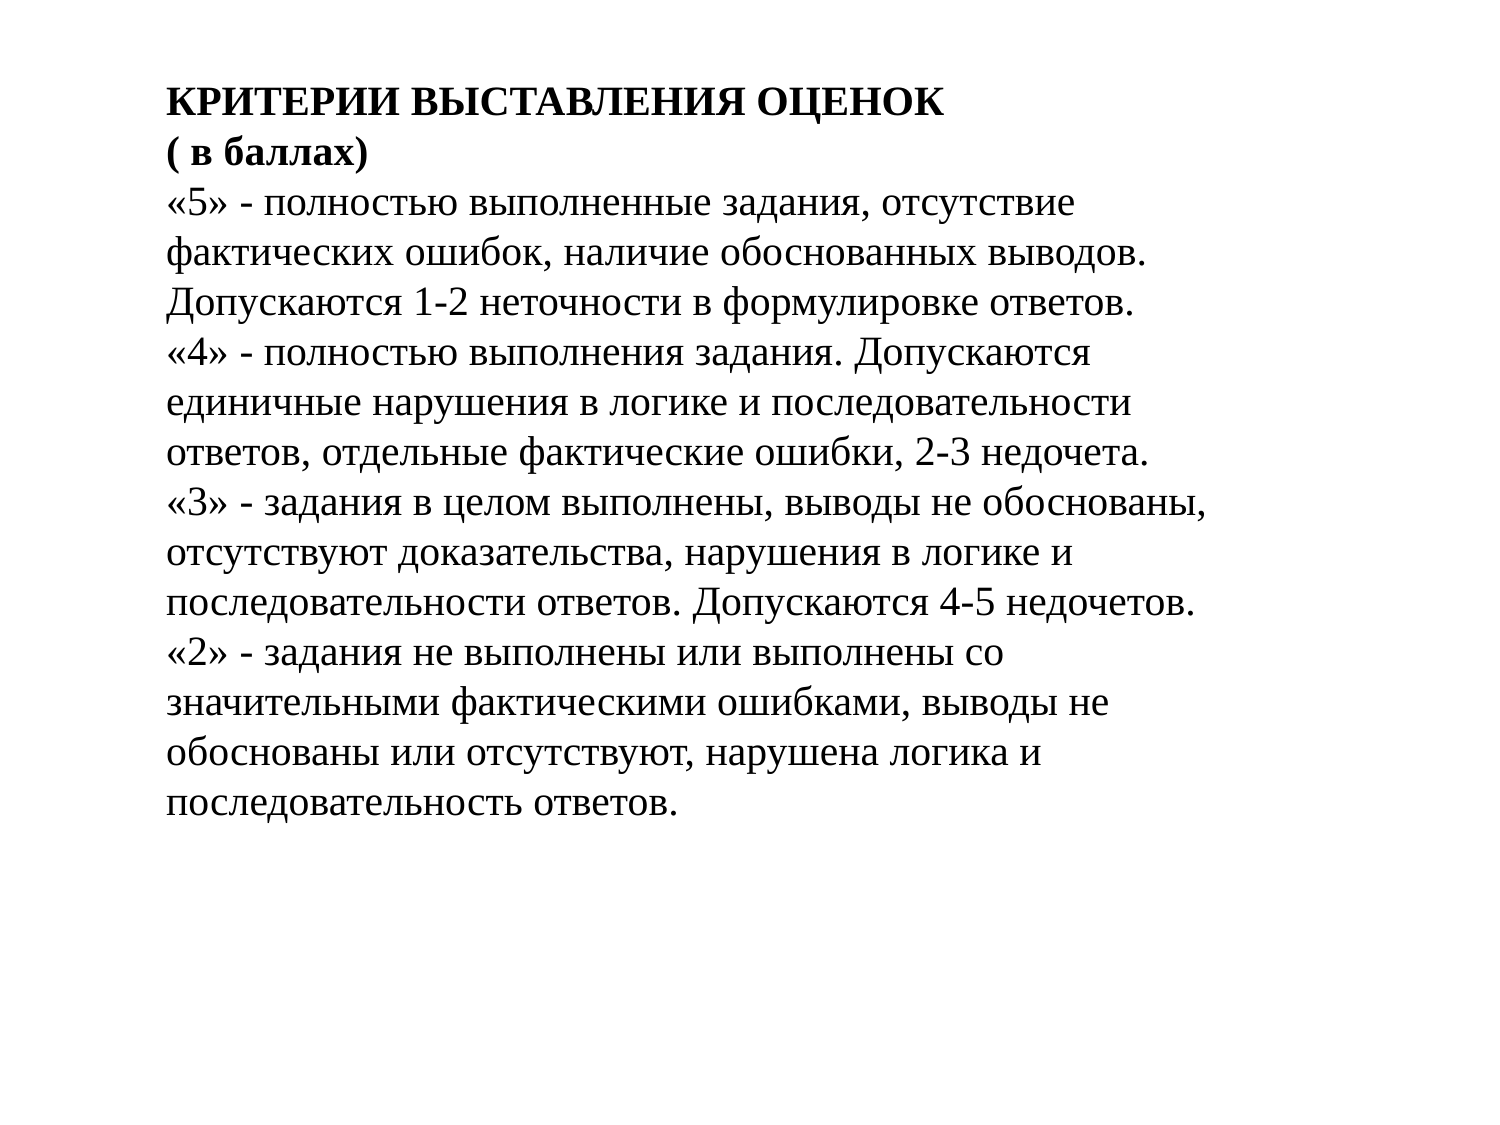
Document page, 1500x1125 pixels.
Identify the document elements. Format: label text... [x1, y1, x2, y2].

text_box КРИТЕРИИ ВЫСТАВЛЕНИЯ ОЦЕНОК ( в баллах) «5» - полностью выполненные задания, отсутствие фактических ошибок, наличие обоснованных выводов. Допускаются 1-2 неточности в формулировке ответов. «4» - полностью выполнения задания. Допускаются единичные нарушения в логике и последовательности ответов, отдельные фактические ошибки, 2-3 недочета. «3» - задания в целом выполнены, выводы не обоснованы, отсутствуют доказательства, нарушения в логике и последовательности ответов. Допускаются 4-5 недочетов. «2» - задания не выполнены или выполнены со значительными фактическими ошибками, выводы не обоснованы или отсутствуют, нарушена логика и последовательность ответов. [151, 66, 1302, 832]
